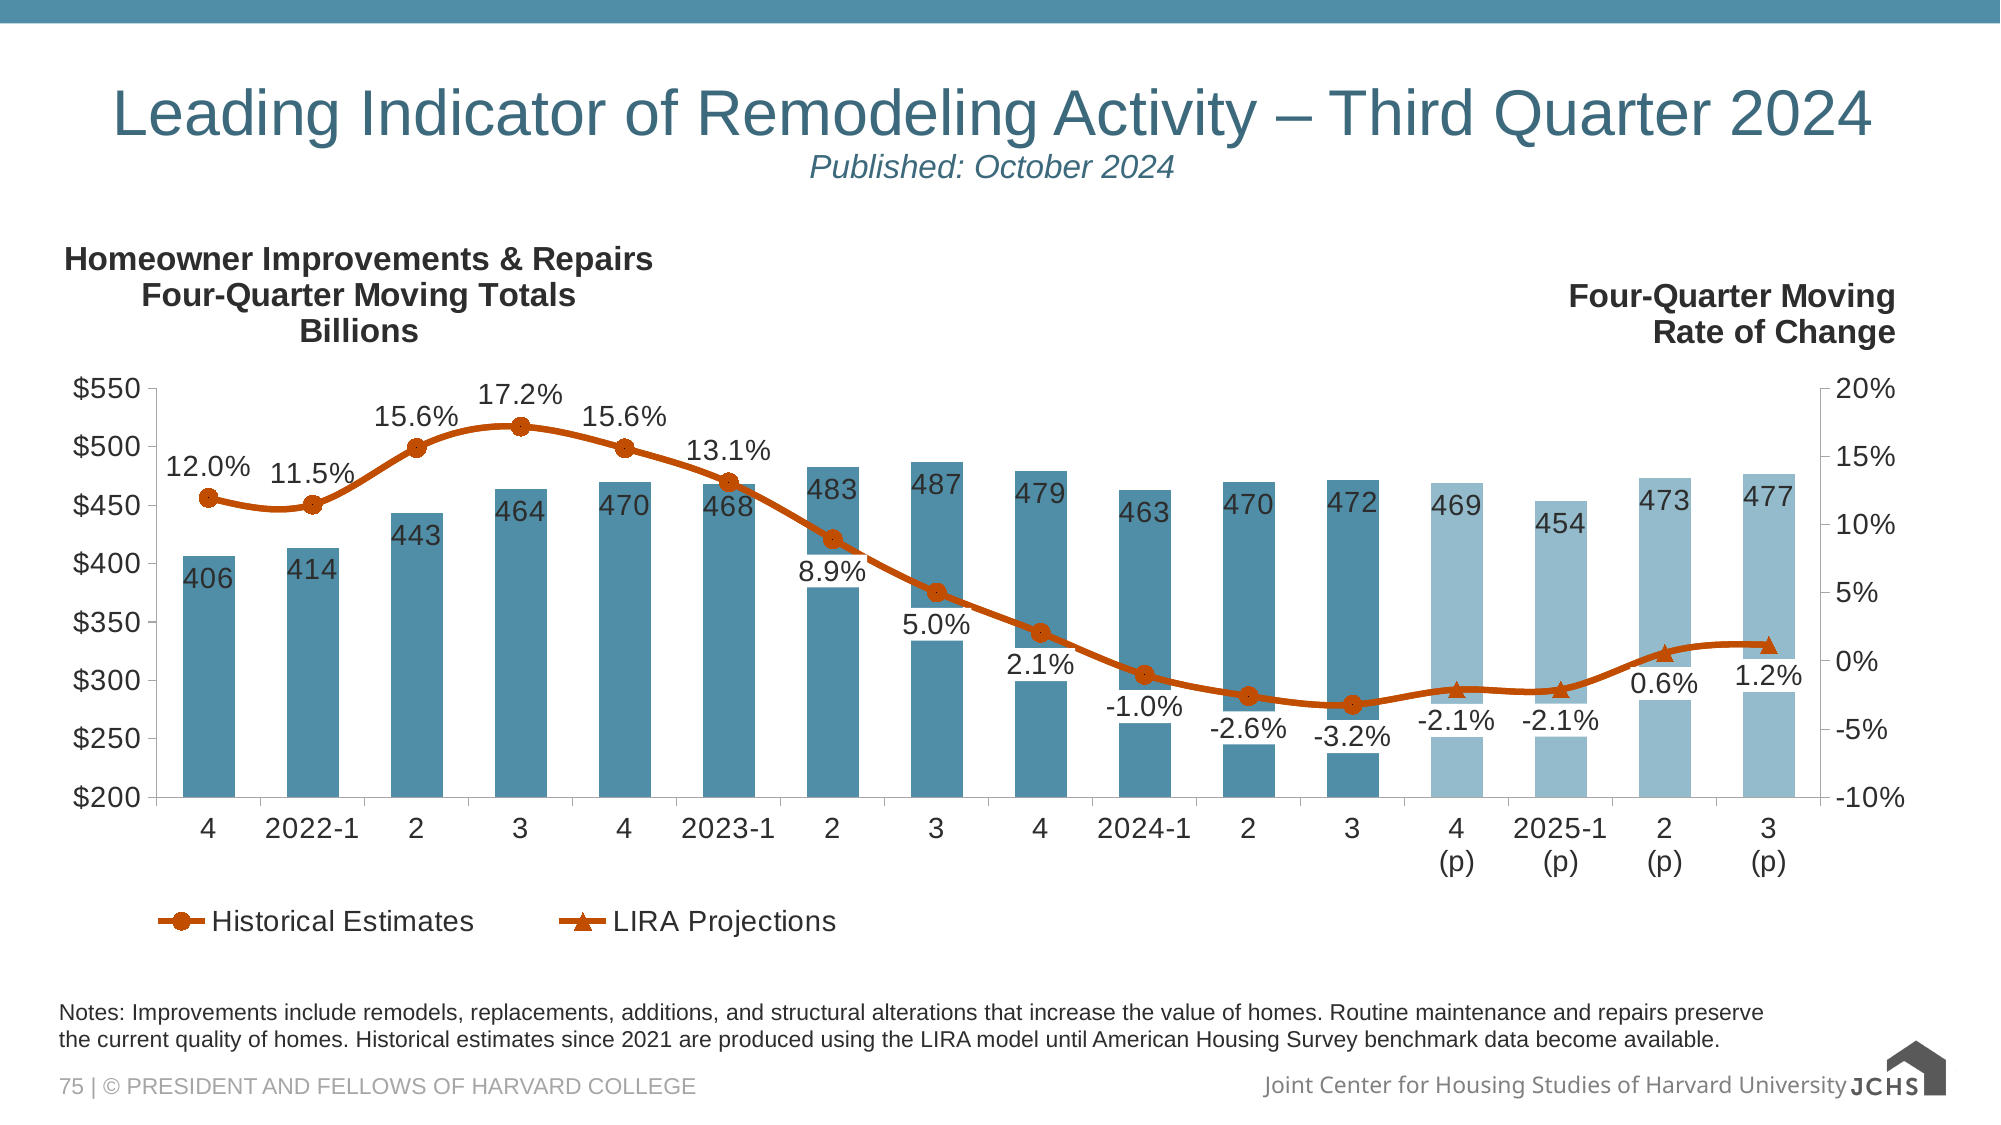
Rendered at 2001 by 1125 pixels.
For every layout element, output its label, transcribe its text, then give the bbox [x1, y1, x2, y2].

title Leading Indicator of Remodeling Activity – Third Quarter 2024 Published: October 2024 [43, 59, 1942, 206]
chart [43, 218, 1942, 948]
list Notes: Improvements include remodels, replacements, additions, and structural alterations that increase the value of homes. Routine maintenance and repairs preserve the current quality of homes. Historical estimates since 2021 are produced using the LIRA model until American Housing Survey benchmark data become available. [43, 972, 1807, 1060]
picture [1839, 1031, 1957, 1105]
